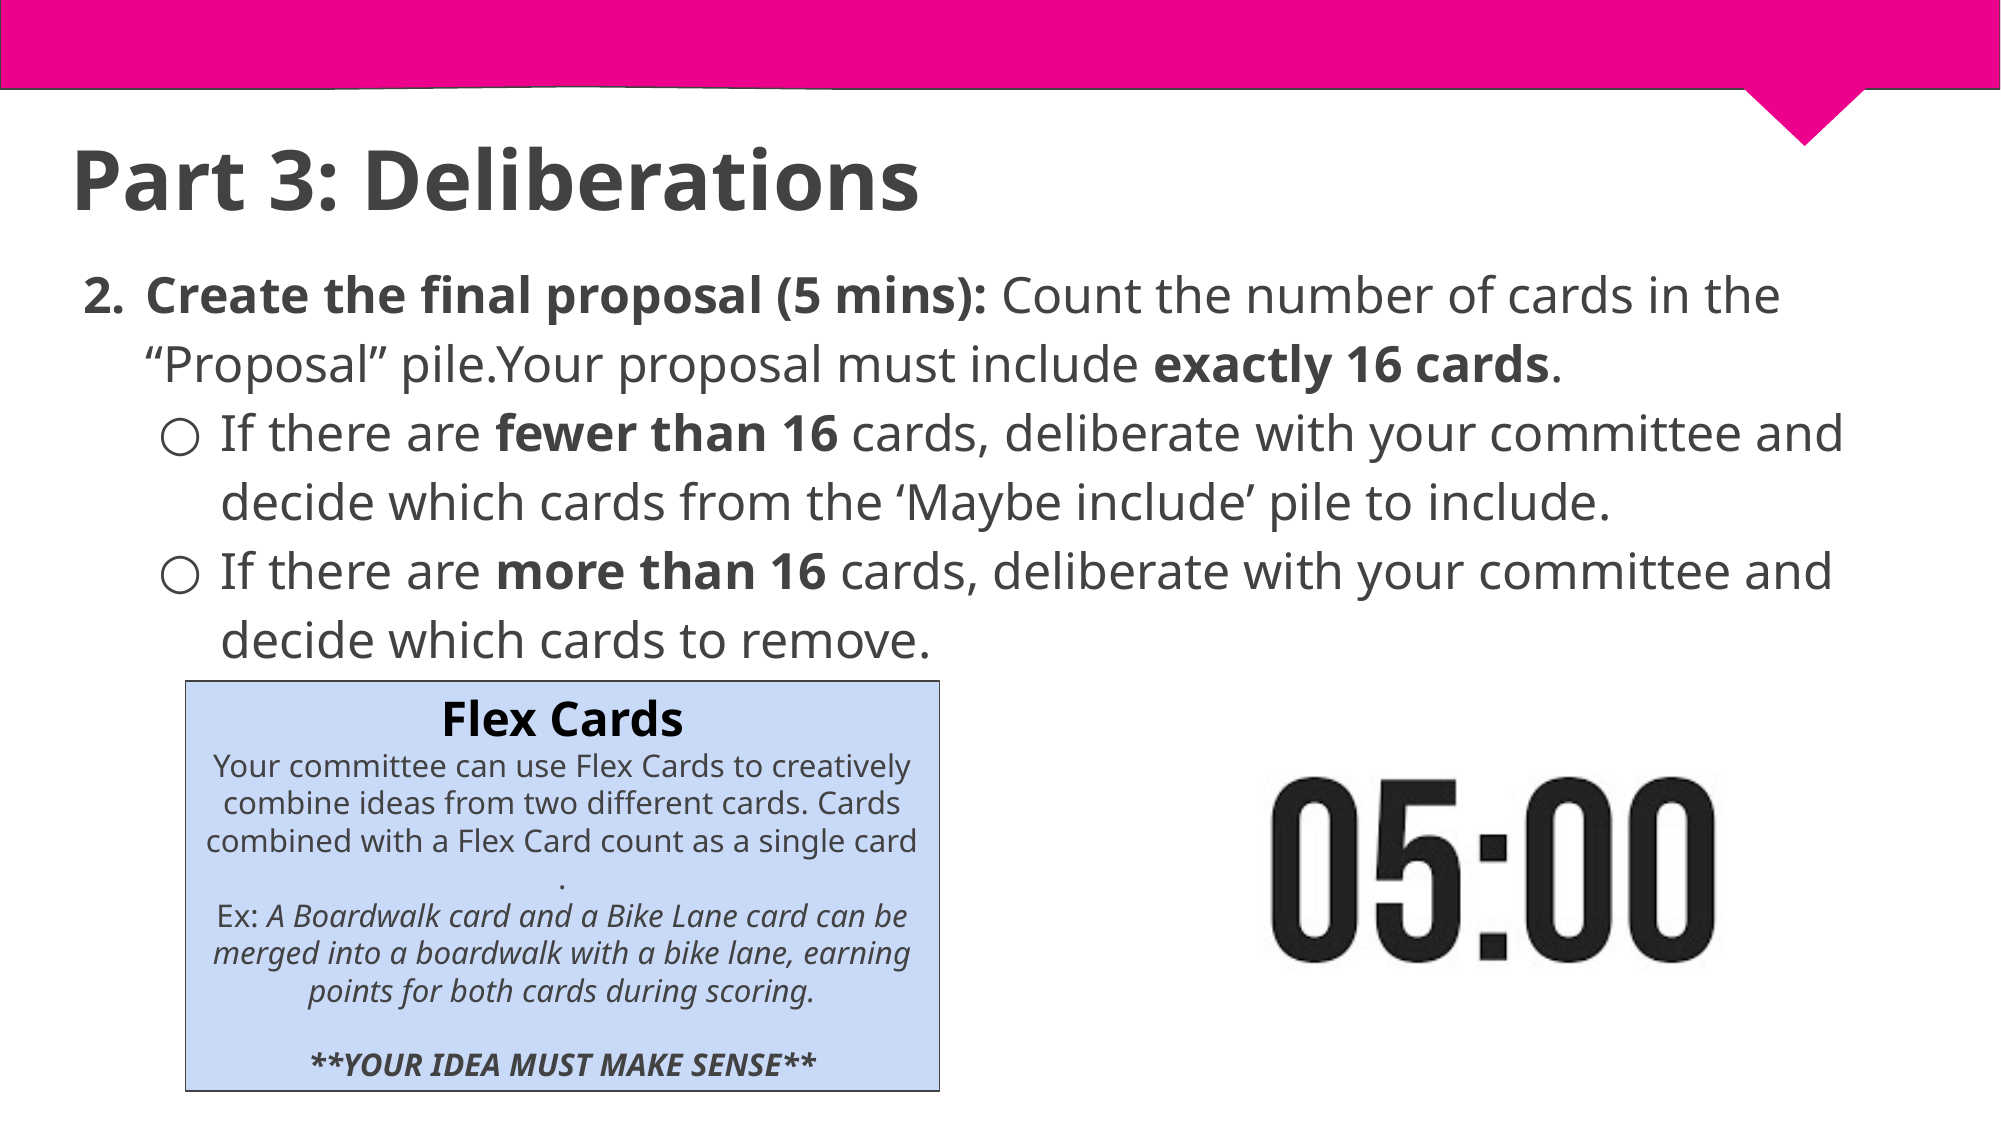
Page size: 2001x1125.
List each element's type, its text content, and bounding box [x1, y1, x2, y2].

title Part 3: Deliberations [55, 102, 1781, 239]
picture [1140, 687, 1847, 1085]
text_box Flex Cards Your committee can use Flex Cards to creatively combine ideas from two different cards. Cards combined with a Flex Card count as a single card . Ex: A Boardwalk card and a Bike Lane card can be merged into a boardwalk with a bike lane, earning points for both cards during scoring. **YOUR IDEA MUST MAKE SENSE** [185, 680, 940, 1091]
text_box Create the final proposal (5 mins): Count the number of cards in the “Proposal” pile.Your proposal must include exactly 16 cards. If there are fewer than 16 cards, deliberate with your committee and decide which cards from the ‘Maybe include’ pile to include. If there are more than 16 cards, deliberate with your committee and decide which cards to remove. [55, 239, 1993, 658]
